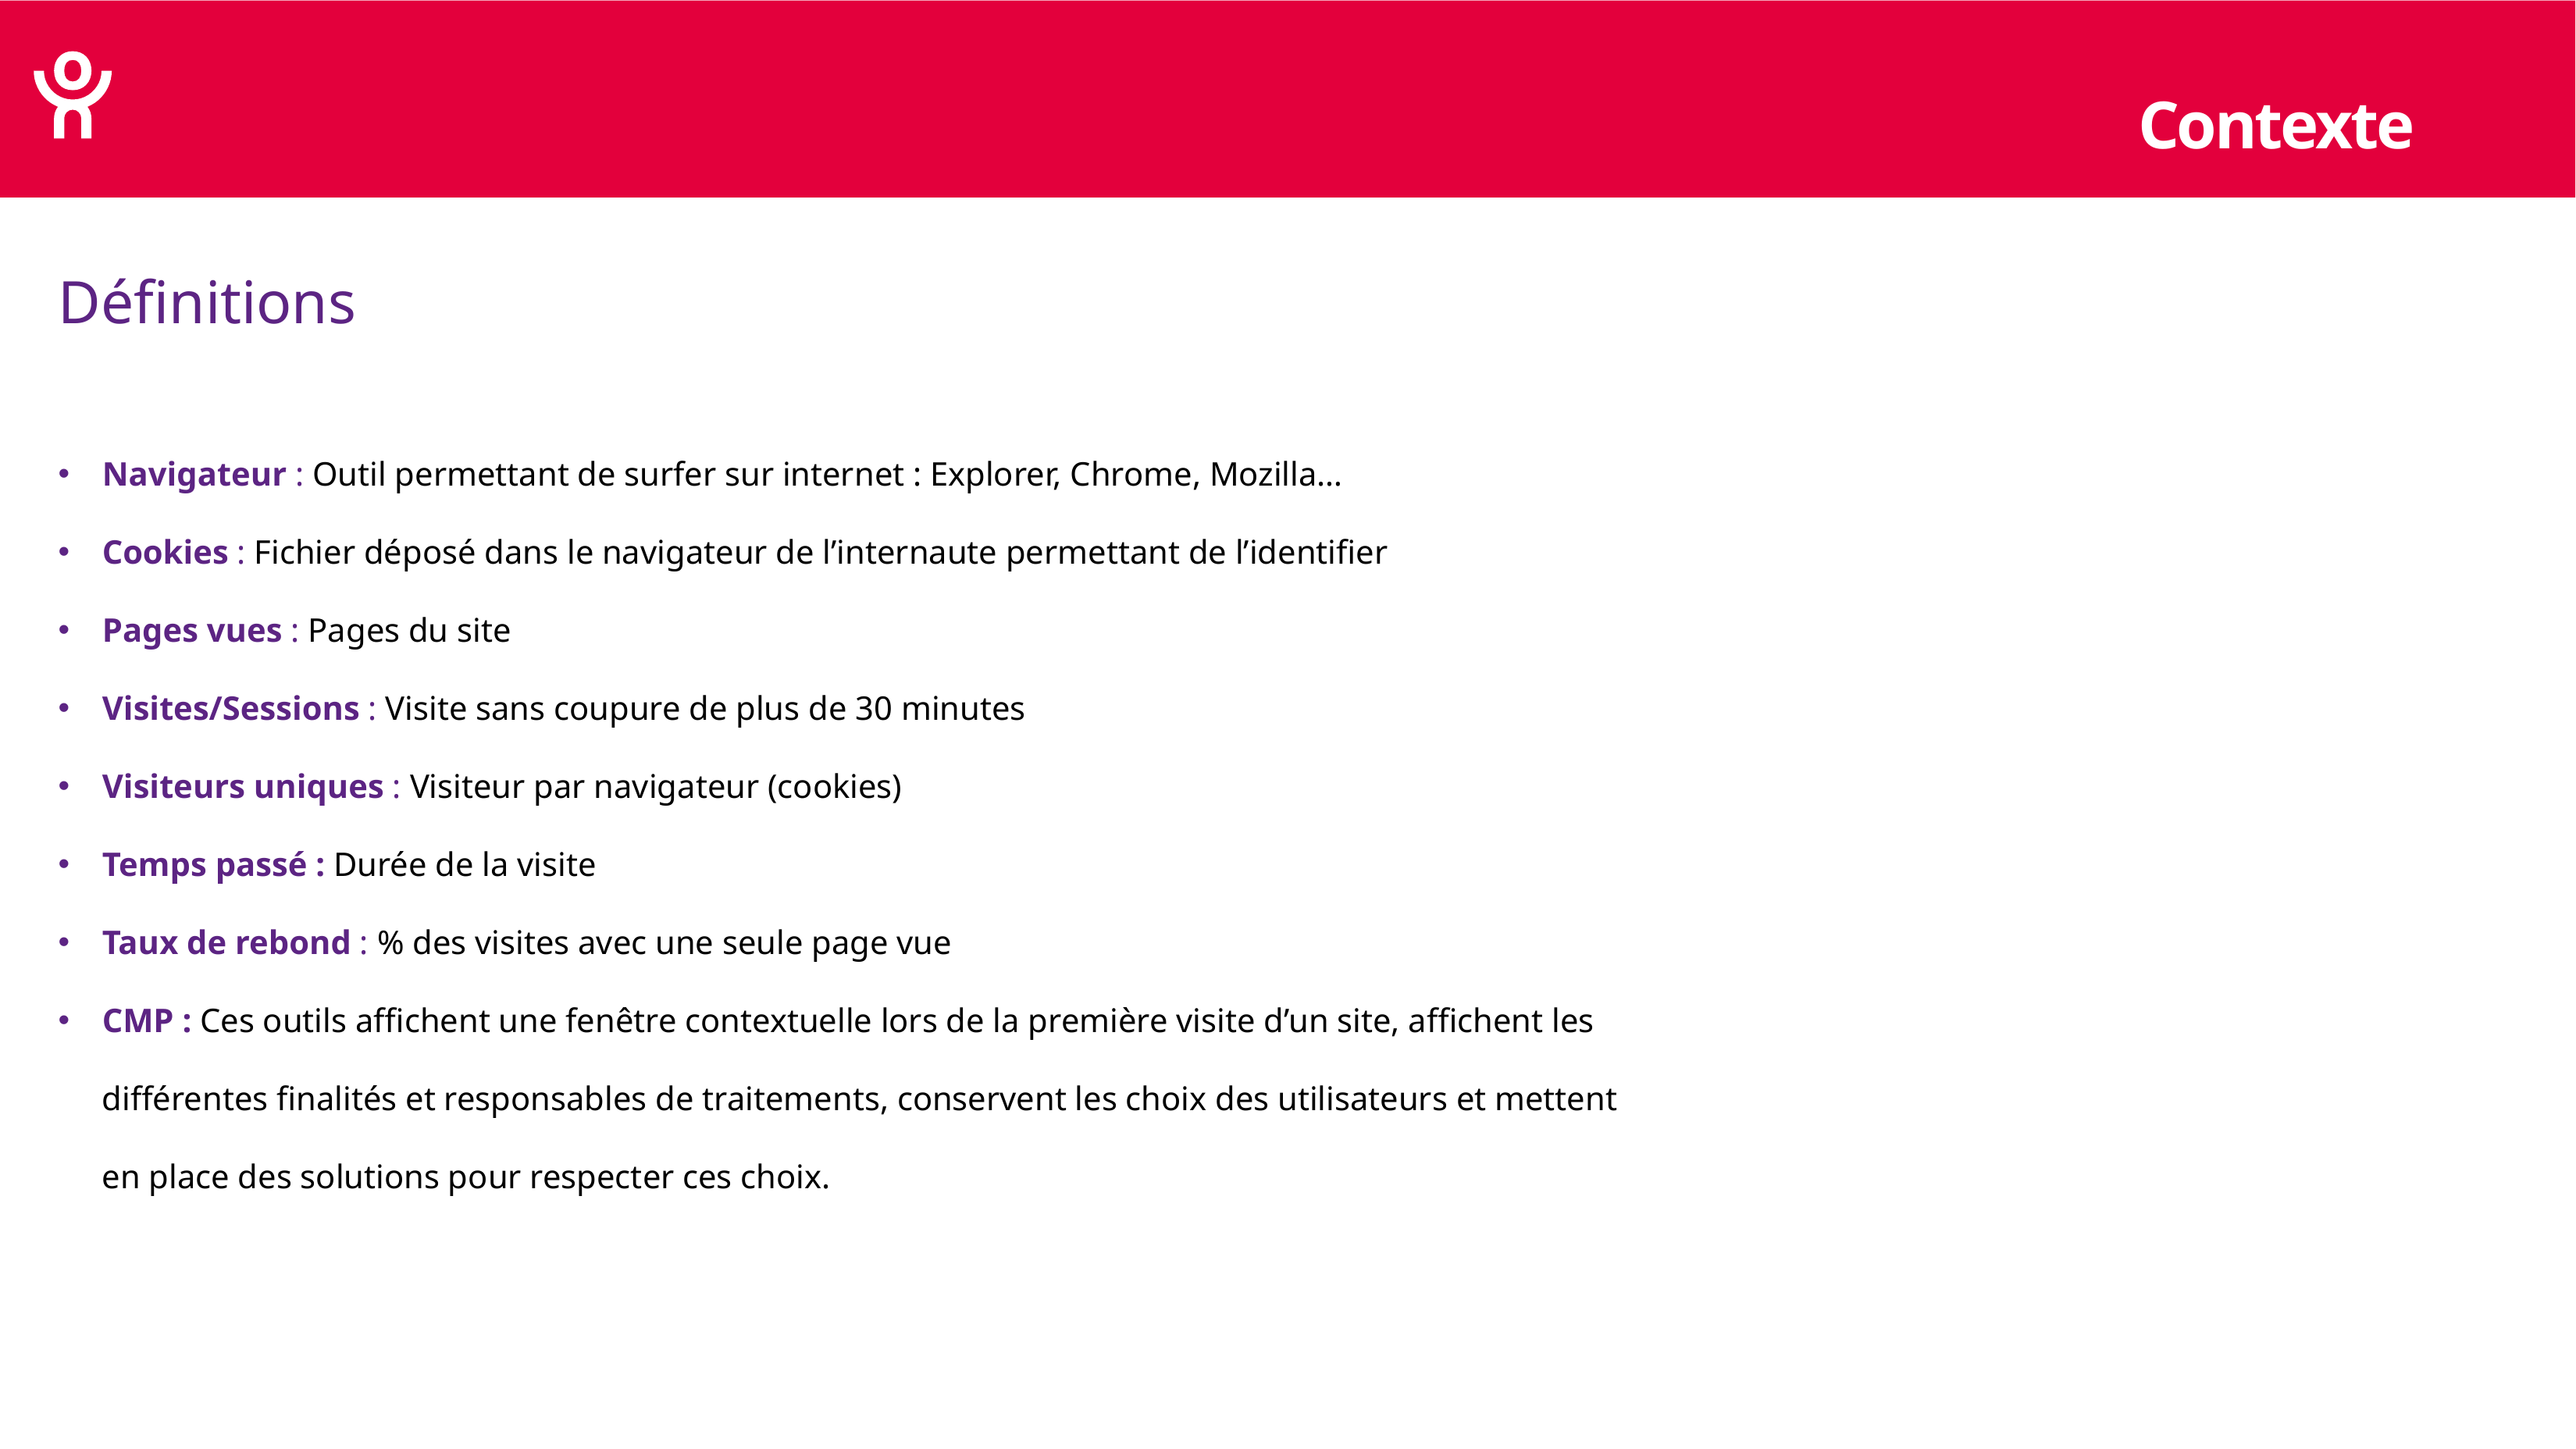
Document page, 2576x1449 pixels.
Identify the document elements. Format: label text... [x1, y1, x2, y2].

text_box Navigateur​ : Outil permettant de surfer sur internet : Explorer, Chrome, Mozilla…​ Cookies​ : Fichier déposé dans le navigateur de l’internaute permettant de l’identifier Pages vues​ : Pages du site​ Visites/Sessions​ : Visite sans coupure de plus de 30 minutes​ Visiteurs uniques​ : Visiteur par navigateur (cookies)​ Temps passé : Durée de la visite​ Taux de rebond​ : % des visites avec une seule page vue​ CMP : Ces outils affichent une fenêtre contextuelle lors de la première visite d’un site, affichent les différentes finalités et responsables de traitements, conservent les choix des utilisateurs et mettent en place des solutions pour respecter ces choix. [46, 408, 1642, 1202]
text_box Définitions [46, 258, 447, 341]
title Contexte [160, 66, 2415, 161]
